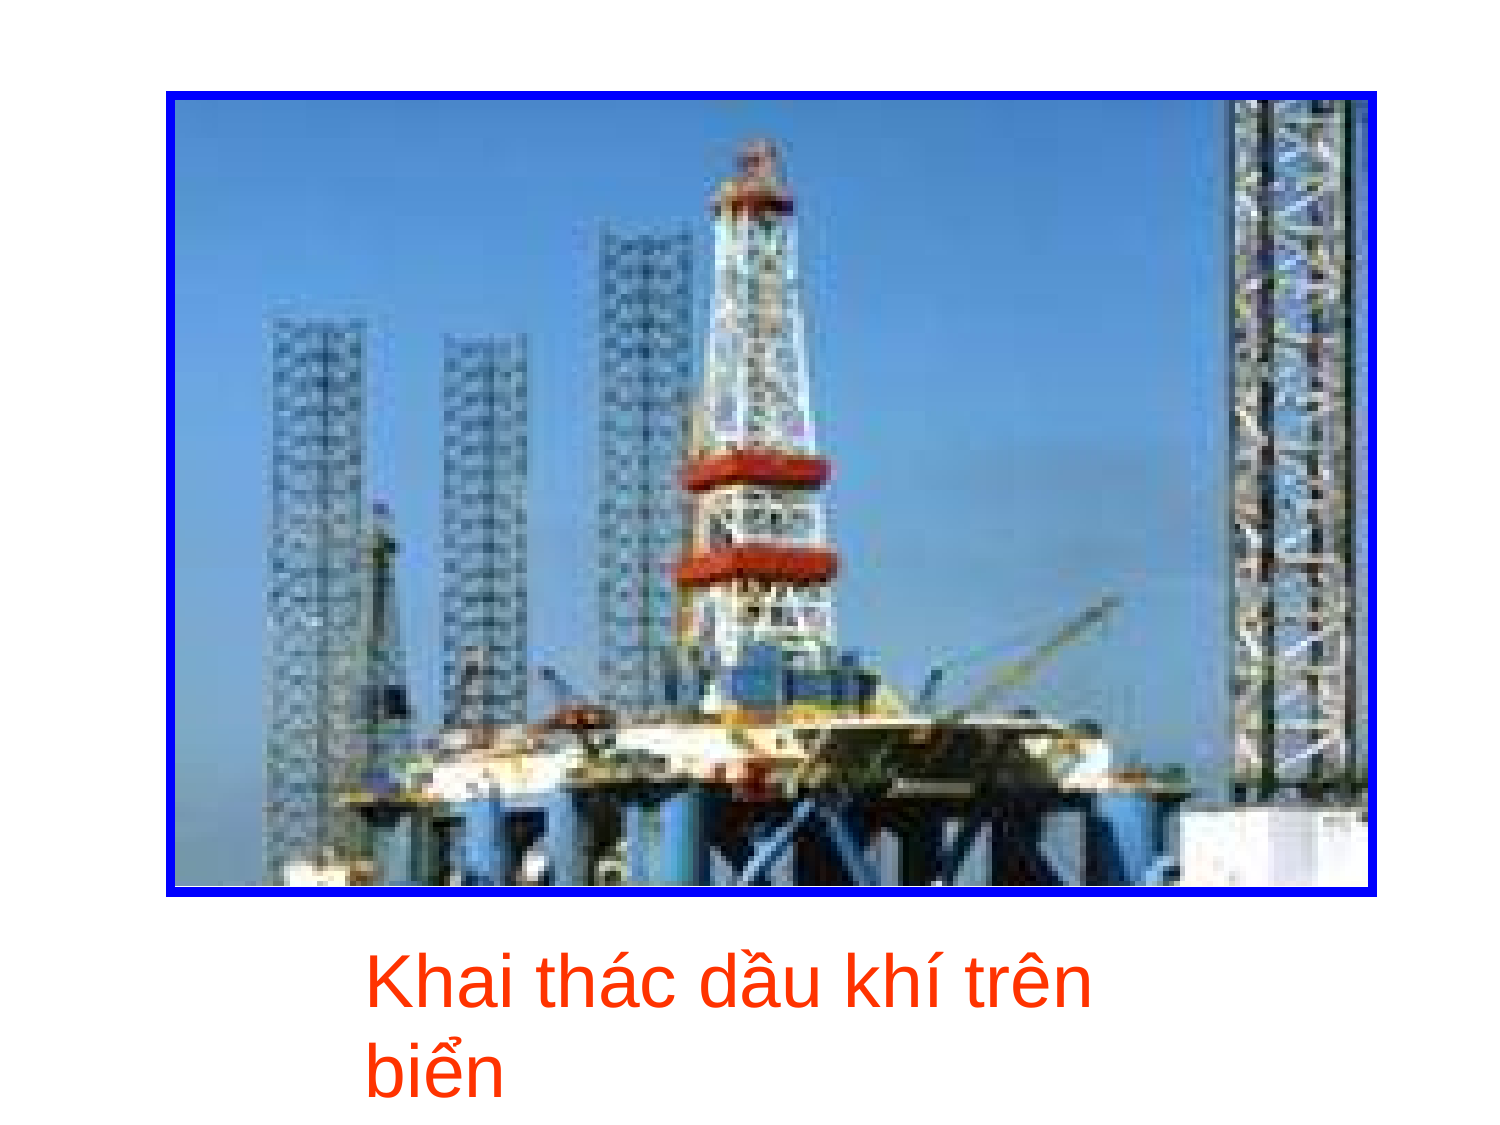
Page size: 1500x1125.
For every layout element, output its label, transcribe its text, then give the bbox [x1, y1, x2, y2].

picture [174, 99, 1368, 888]
text_box Khai thác dầu khí trên biển [349, 924, 1250, 1120]
